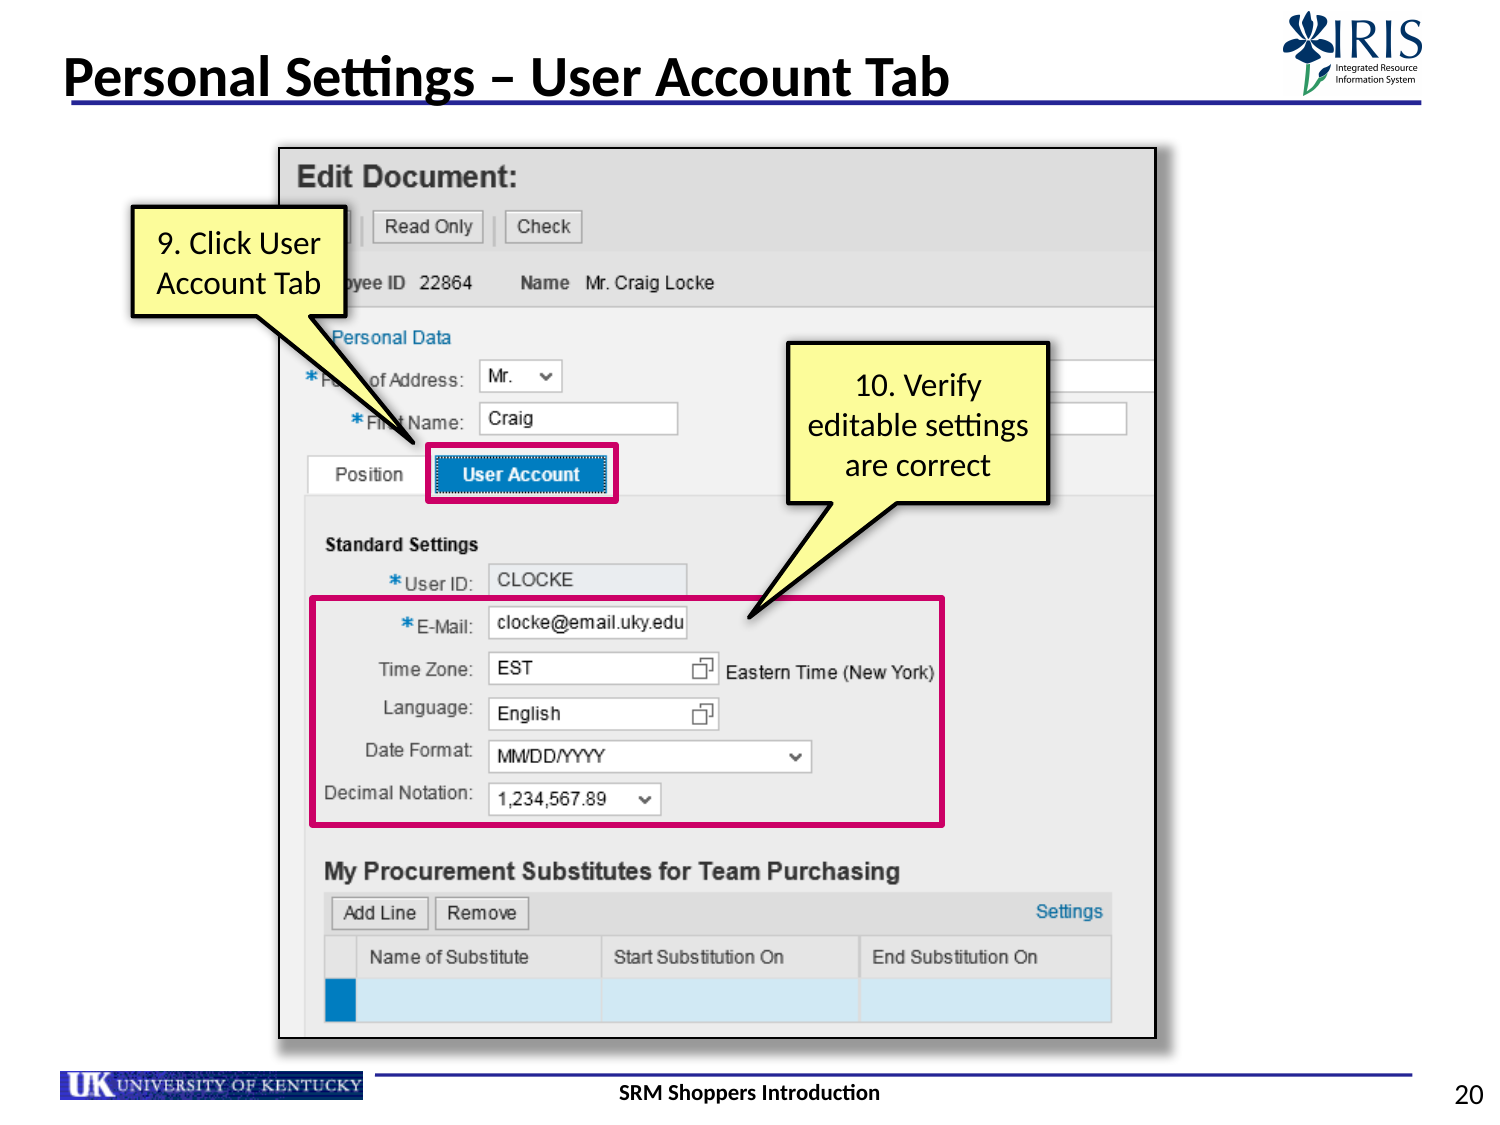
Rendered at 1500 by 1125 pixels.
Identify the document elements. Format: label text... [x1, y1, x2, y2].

picture [280, 148, 1155, 1037]
title Personal Settings – User Account Tab [48, 13, 1425, 134]
footer SRM Shoppers Introduction [301, 1061, 1199, 1122]
slide_number 20 [1408, 1062, 1499, 1123]
text_box 9. Click User Account Tab [130, 204, 275, 334]
picture [60, 1071, 301, 1100]
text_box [312, 342, 1049, 826]
